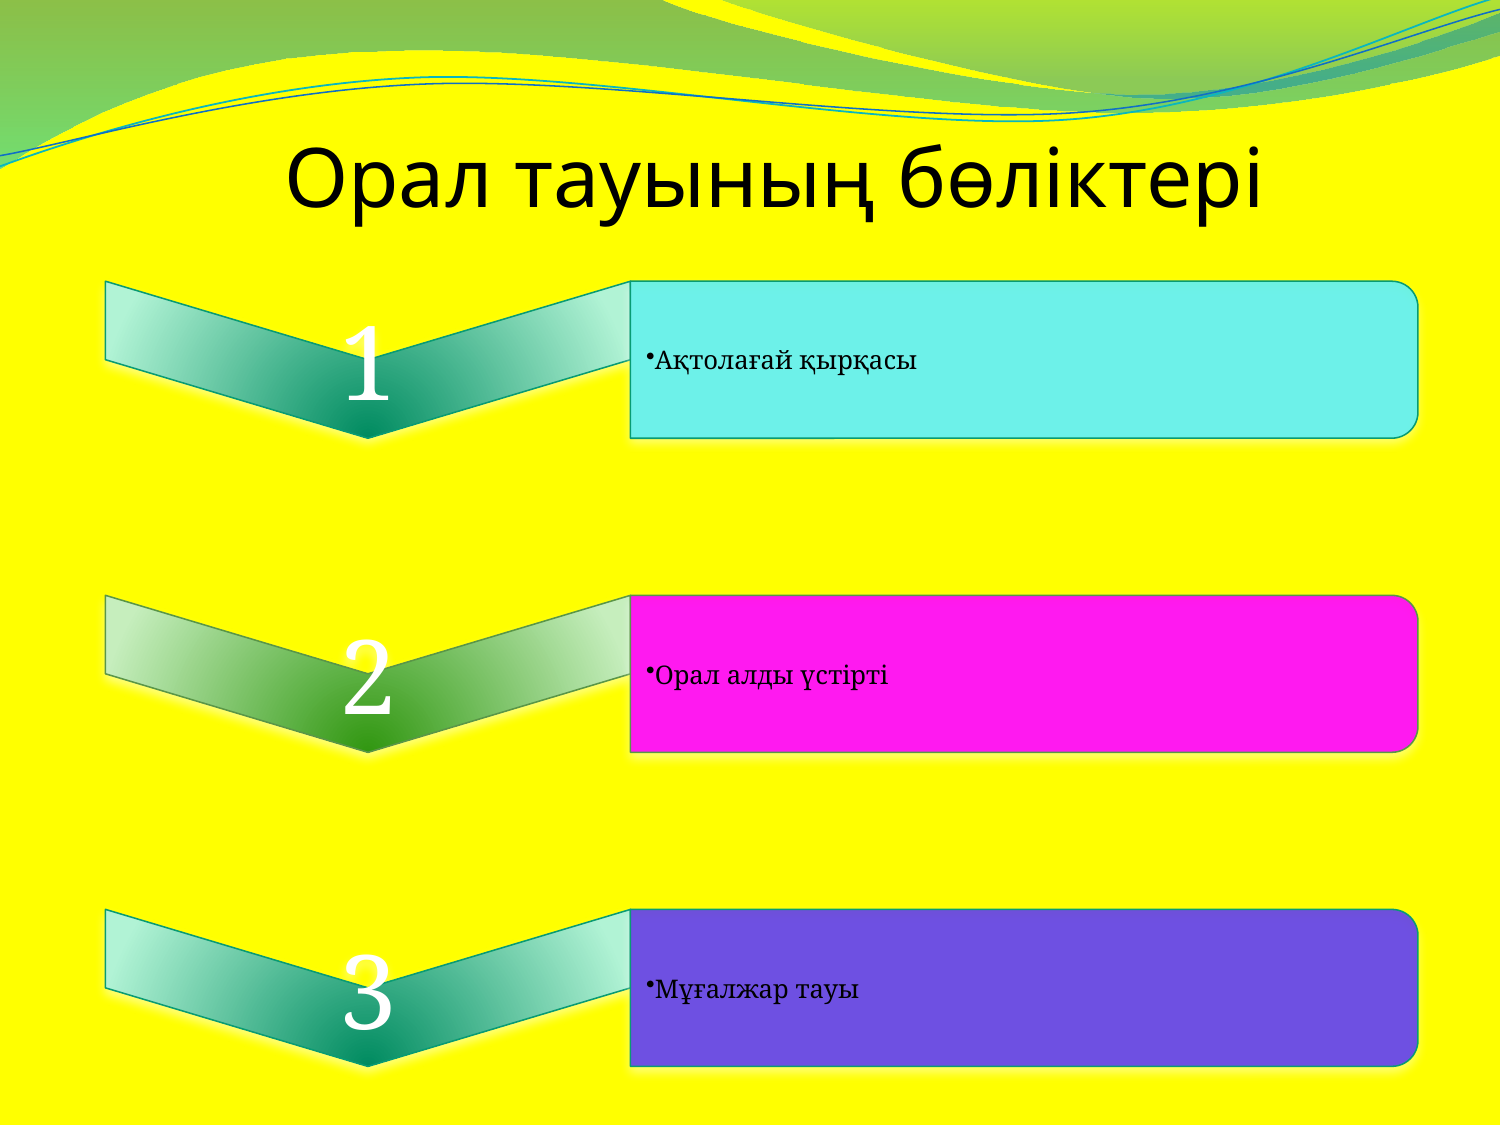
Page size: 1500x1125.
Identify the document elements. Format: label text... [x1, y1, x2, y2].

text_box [105, 280, 1419, 1067]
title Орал тауының бөліктері [93, 117, 1457, 225]
